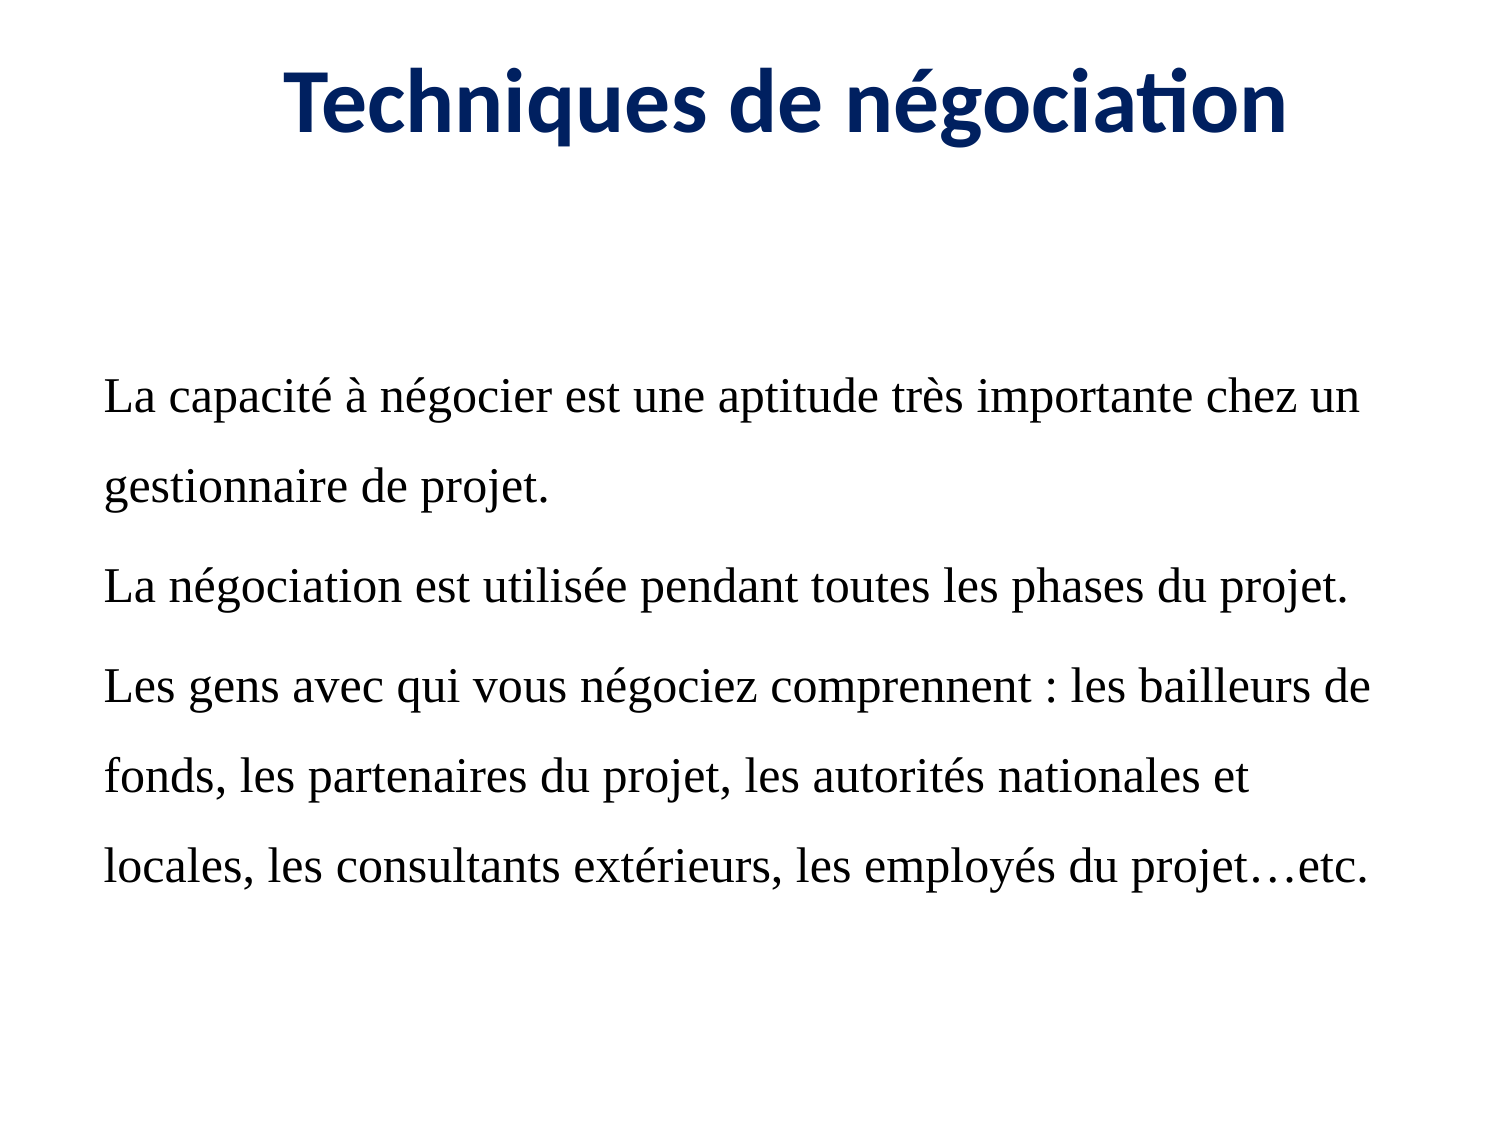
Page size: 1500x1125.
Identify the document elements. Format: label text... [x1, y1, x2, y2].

title Techniques de négociation [147, 30, 1426, 271]
list La capacité à négocier est une aptitude très importante chez un gestionnaire de projet. La négociation est utilisée pendant toutes les phases du projet. Les gens avec qui vous négociez comprennent : les bailleurs de fonds, les partenaires du projet, les autorités nationales et locales, les consultants extérieurs, les employés du projet…etc. [88, 255, 1390, 931]
